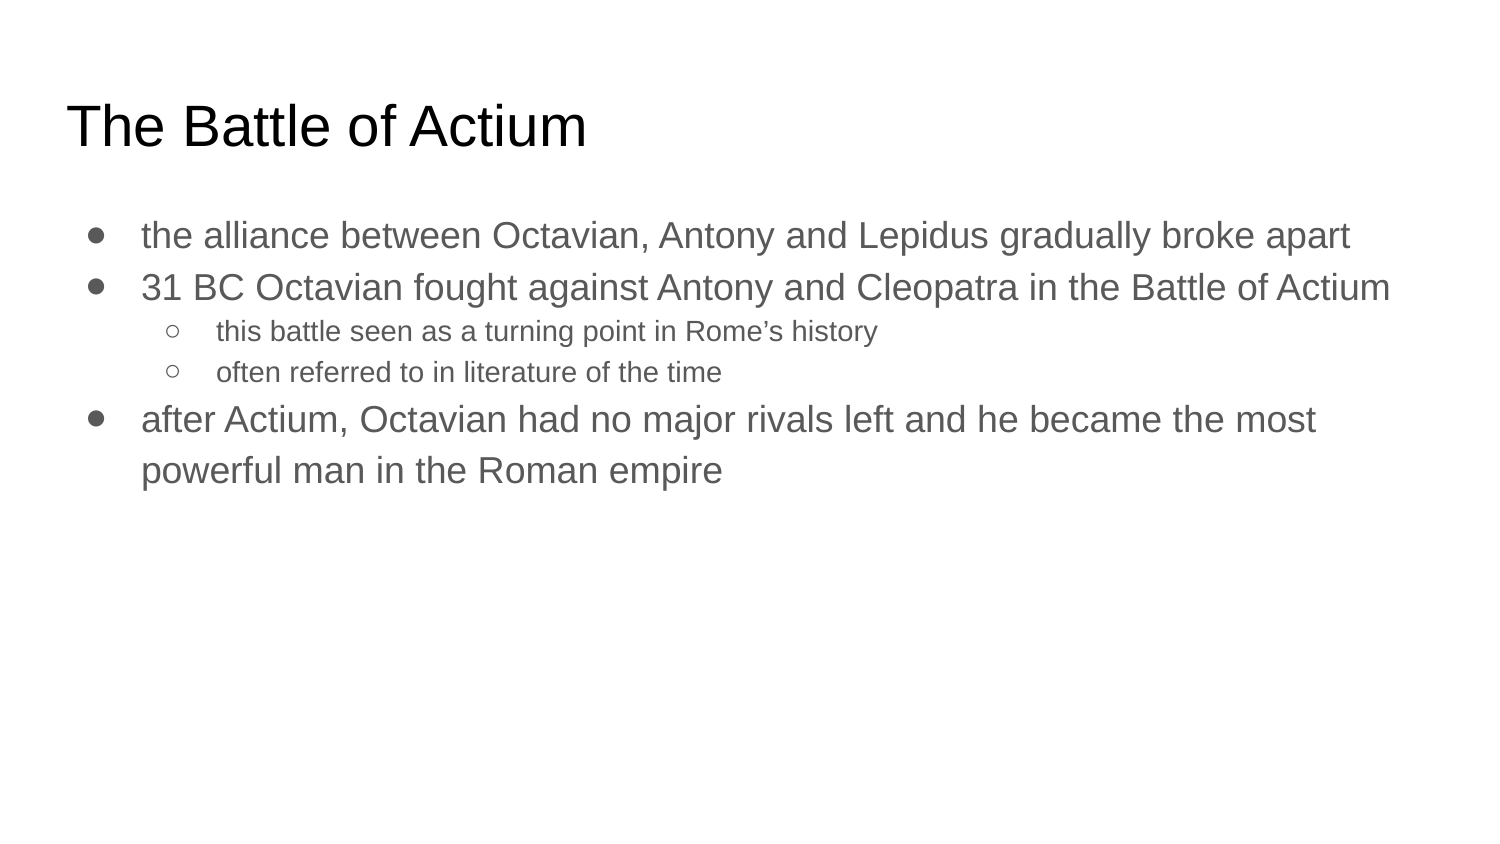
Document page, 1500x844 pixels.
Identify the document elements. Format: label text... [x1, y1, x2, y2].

list the alliance between Octavian, Antony and Lepidus gradually broke apart 31 BC Octavian fought against Antony and Cleopatra in the Battle of Actium this battle seen as a turning point in Rome’s history often referred to in literature of the time after Actium, Octavian had no major rivals left and he became the most powerful man in the Roman empire [51, 189, 1449, 750]
title The Battle of Actium [51, 72, 1449, 167]
